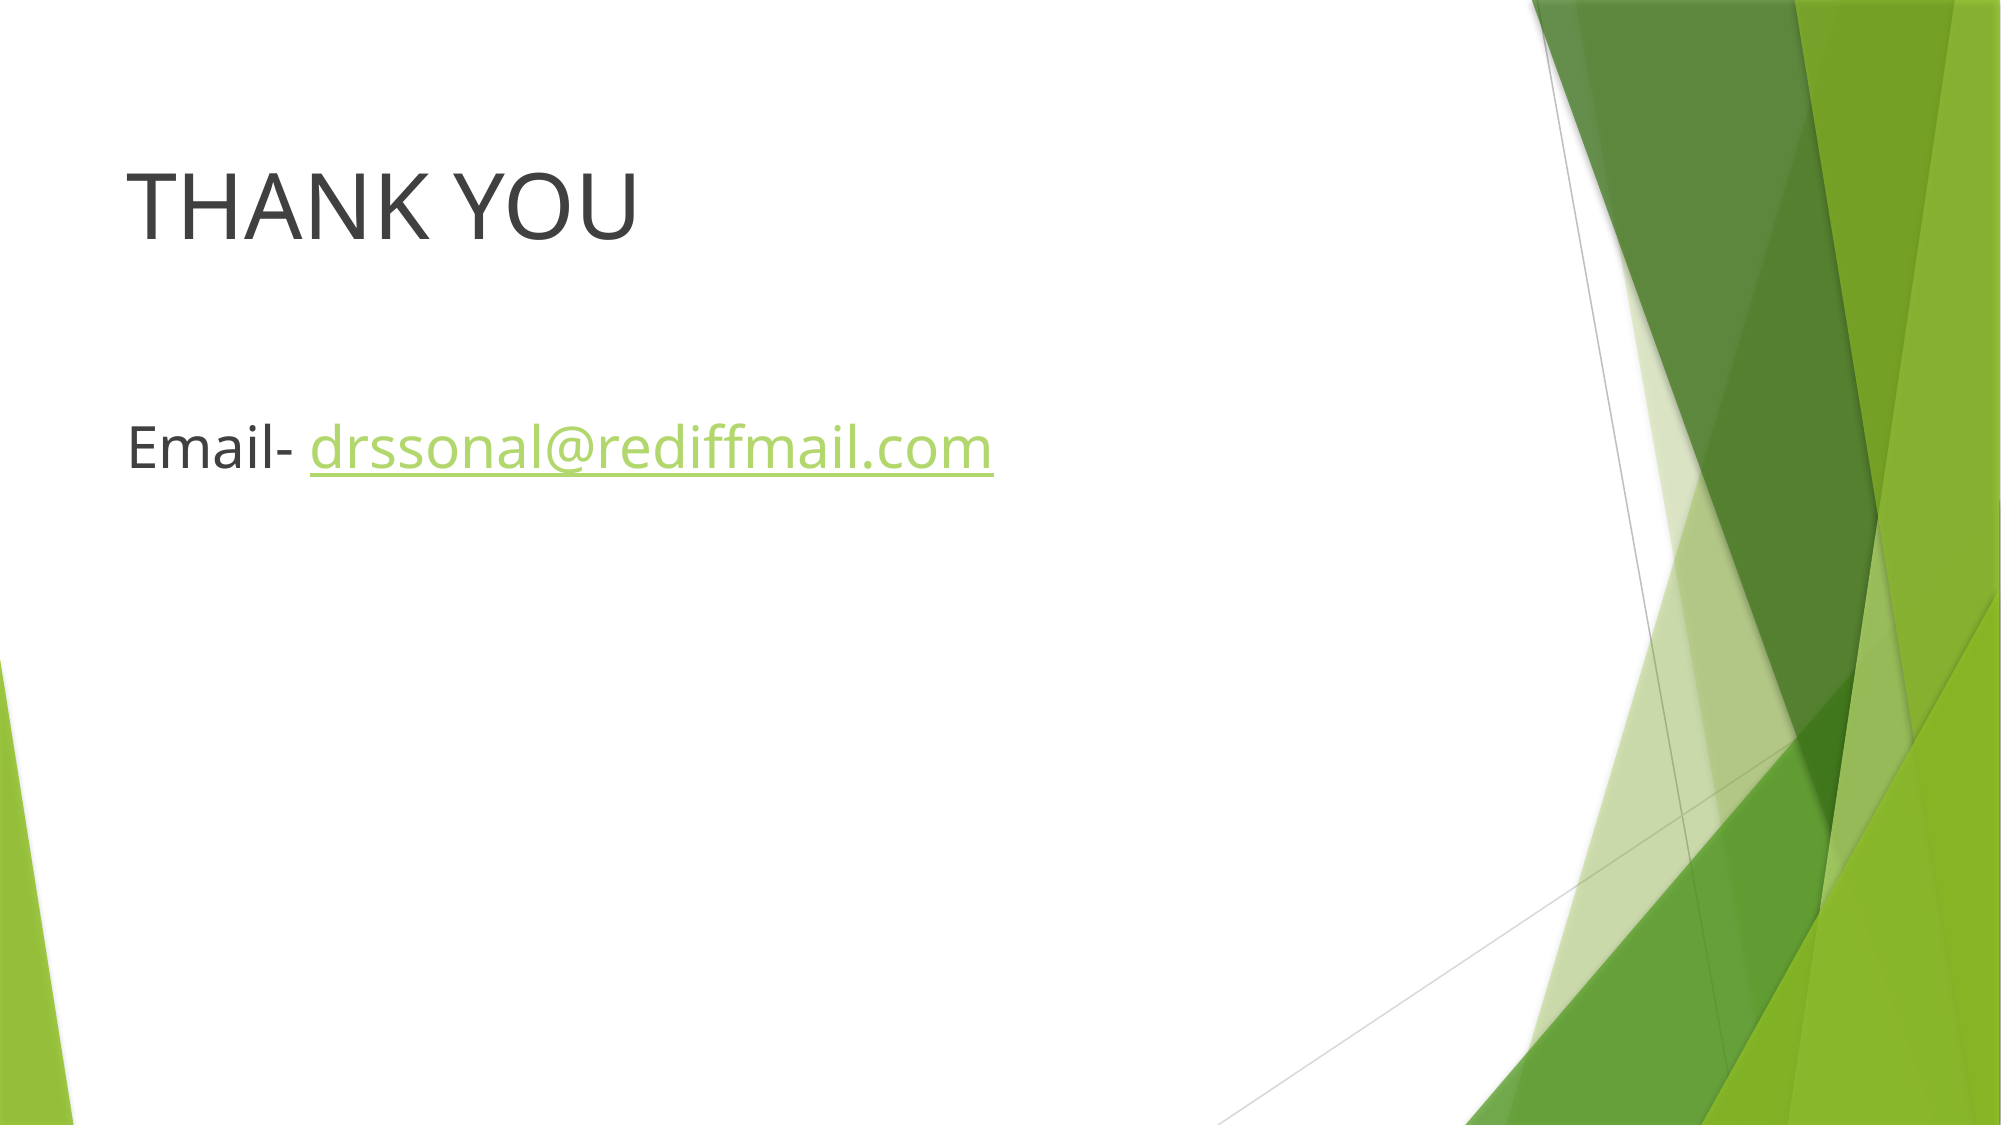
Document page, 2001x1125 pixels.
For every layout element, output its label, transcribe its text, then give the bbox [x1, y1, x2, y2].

list THANK YOU Email- drssonal@rediffmail.com [111, 140, 1522, 992]
